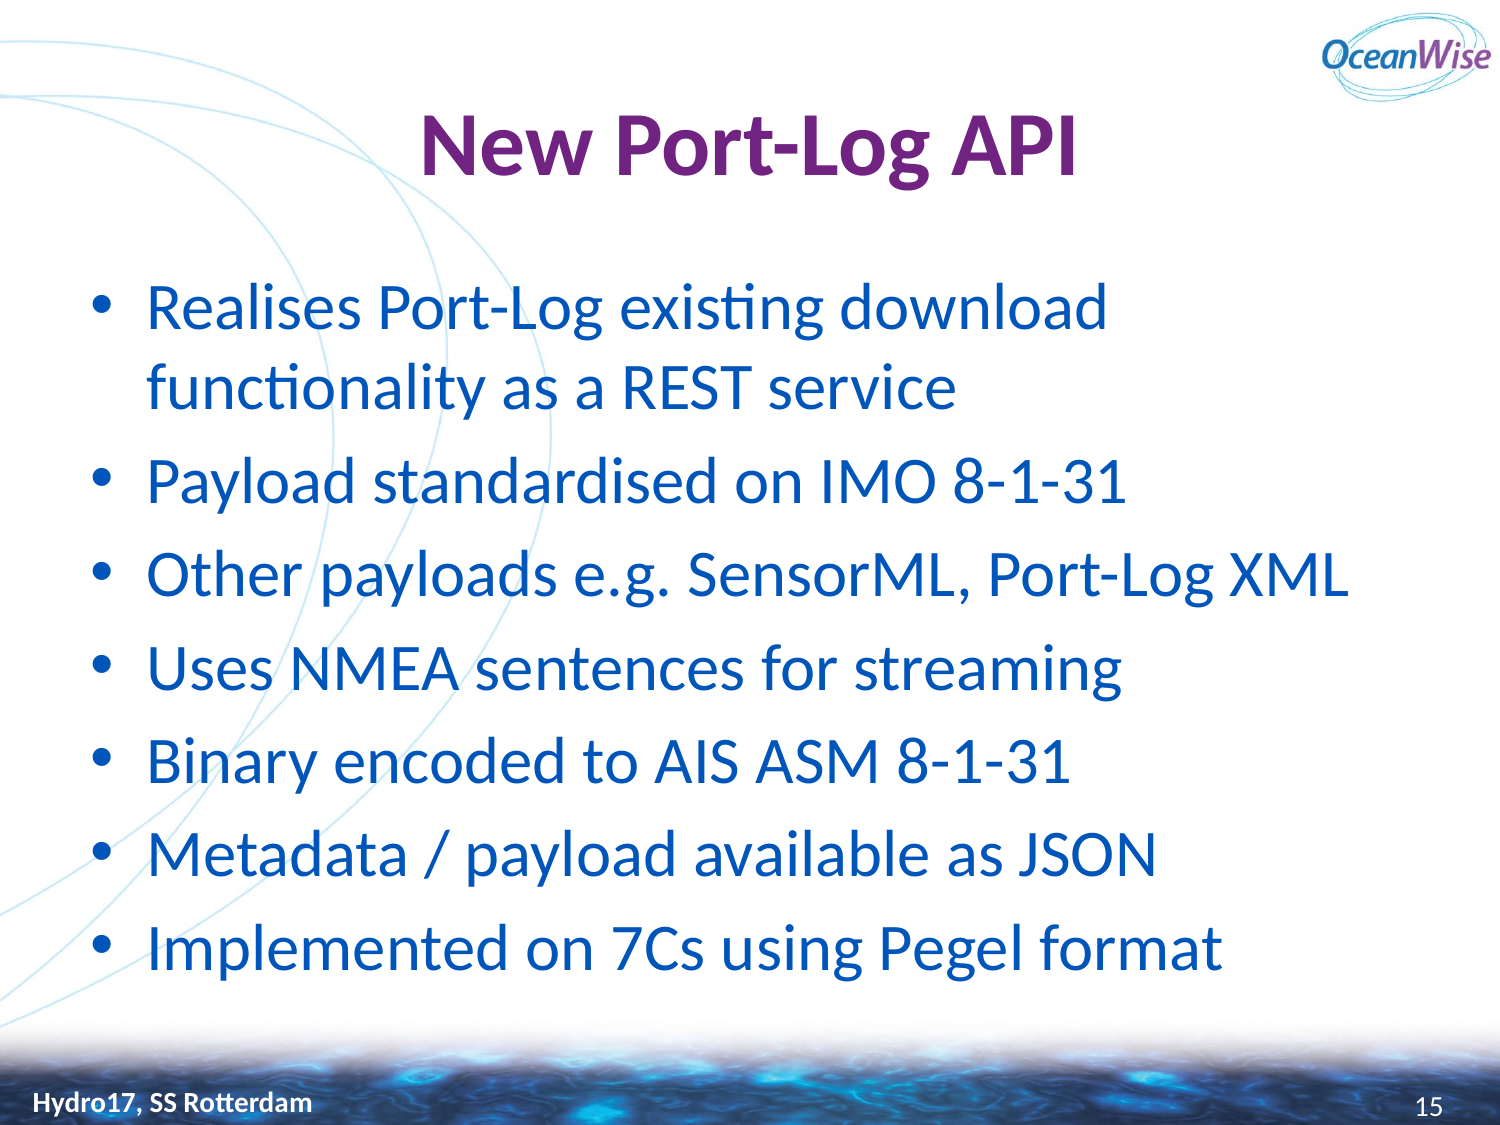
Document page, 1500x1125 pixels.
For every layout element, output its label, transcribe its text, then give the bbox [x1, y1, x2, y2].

list Realises Port-Log existing download functionality as a REST service Payload standardised on IMO 8-1-31 Other payloads e.g. SensorML, Port-Log XML Uses NMEA sentences for streaming Binary encoded to AIS ASM 8-1-31 Metadata / payload available as JSON Implemented on 7Cs using Pegel format [75, 255, 1425, 1059]
title New Port-Log API [75, 45, 1425, 233]
footer Hydro17, SS Rotterdam [17, 1070, 493, 1125]
slide_number 15 [1108, 1074, 1459, 1125]
picture [0, 1, 1500, 1125]
